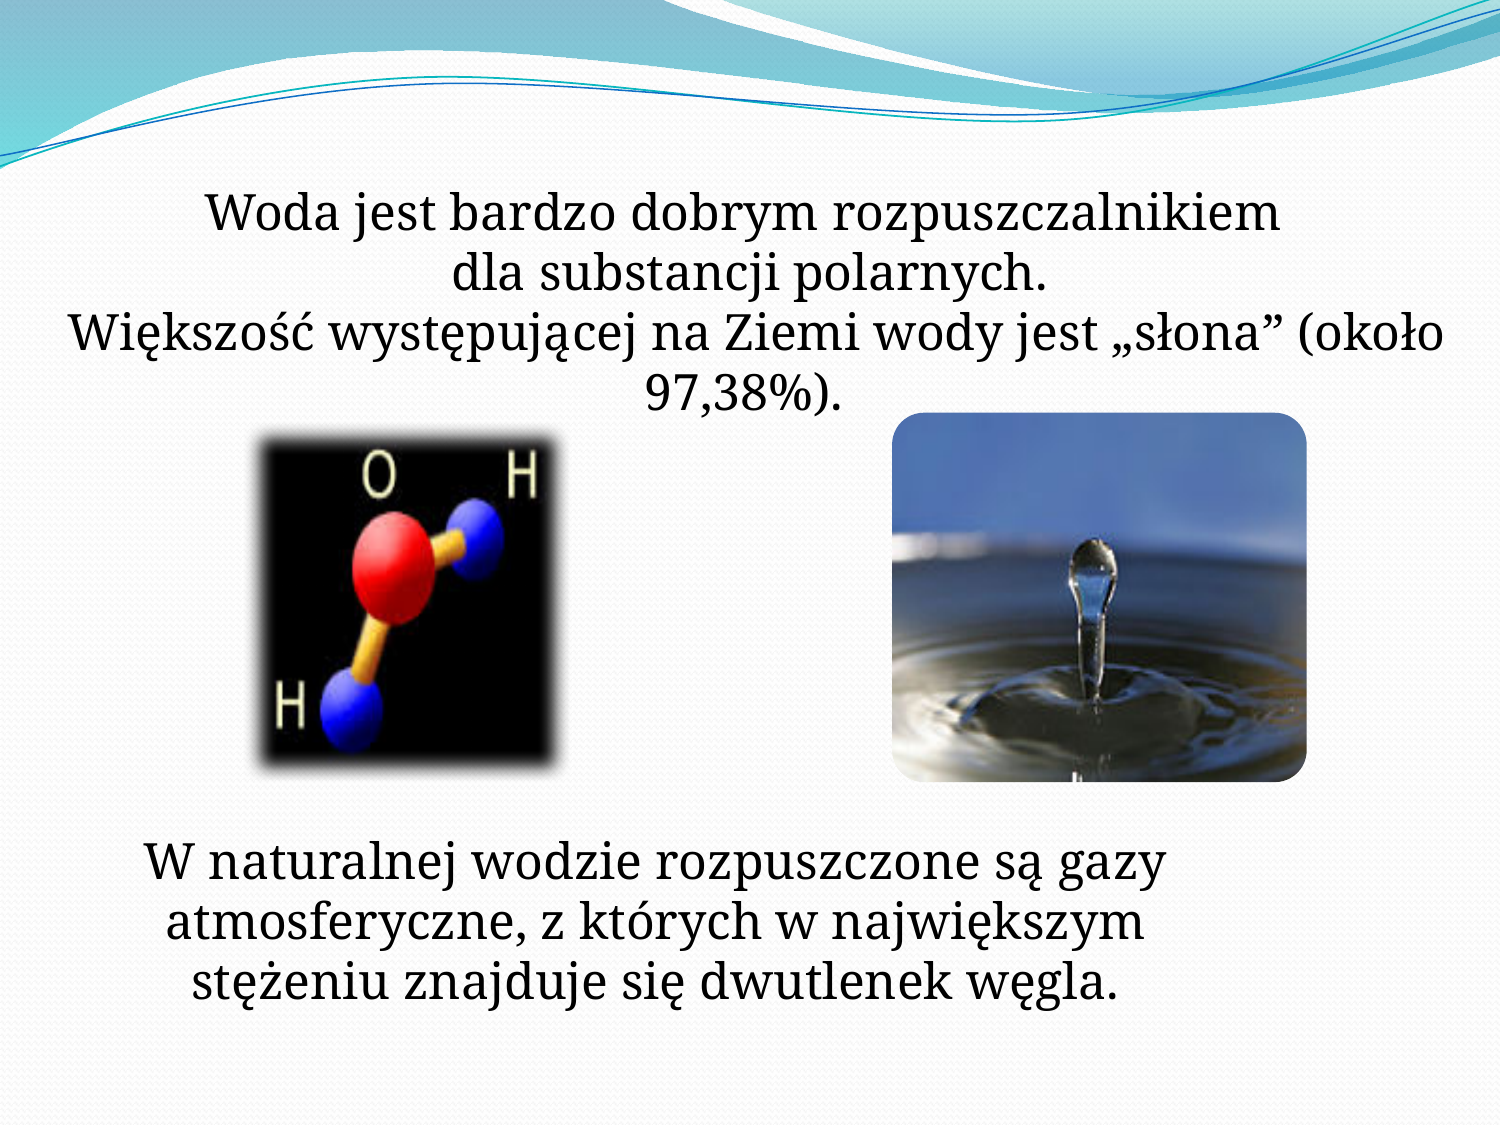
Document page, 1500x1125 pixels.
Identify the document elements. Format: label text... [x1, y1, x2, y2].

picture [241, 420, 574, 785]
text_box W naturalnej wodzie rozpuszczone są gazy atmosferyczne, z których w największym stężeniu znajduje się dwutlenek węgla. [88, 822, 1223, 1017]
picture [891, 412, 1307, 783]
text_box Woda jest bardzo dobrym rozpuszczalnikiem dla substancji polarnych. Większość występującej na Ziemi wody jest „słona” (około 97,38%). [0, 172, 1500, 788]
